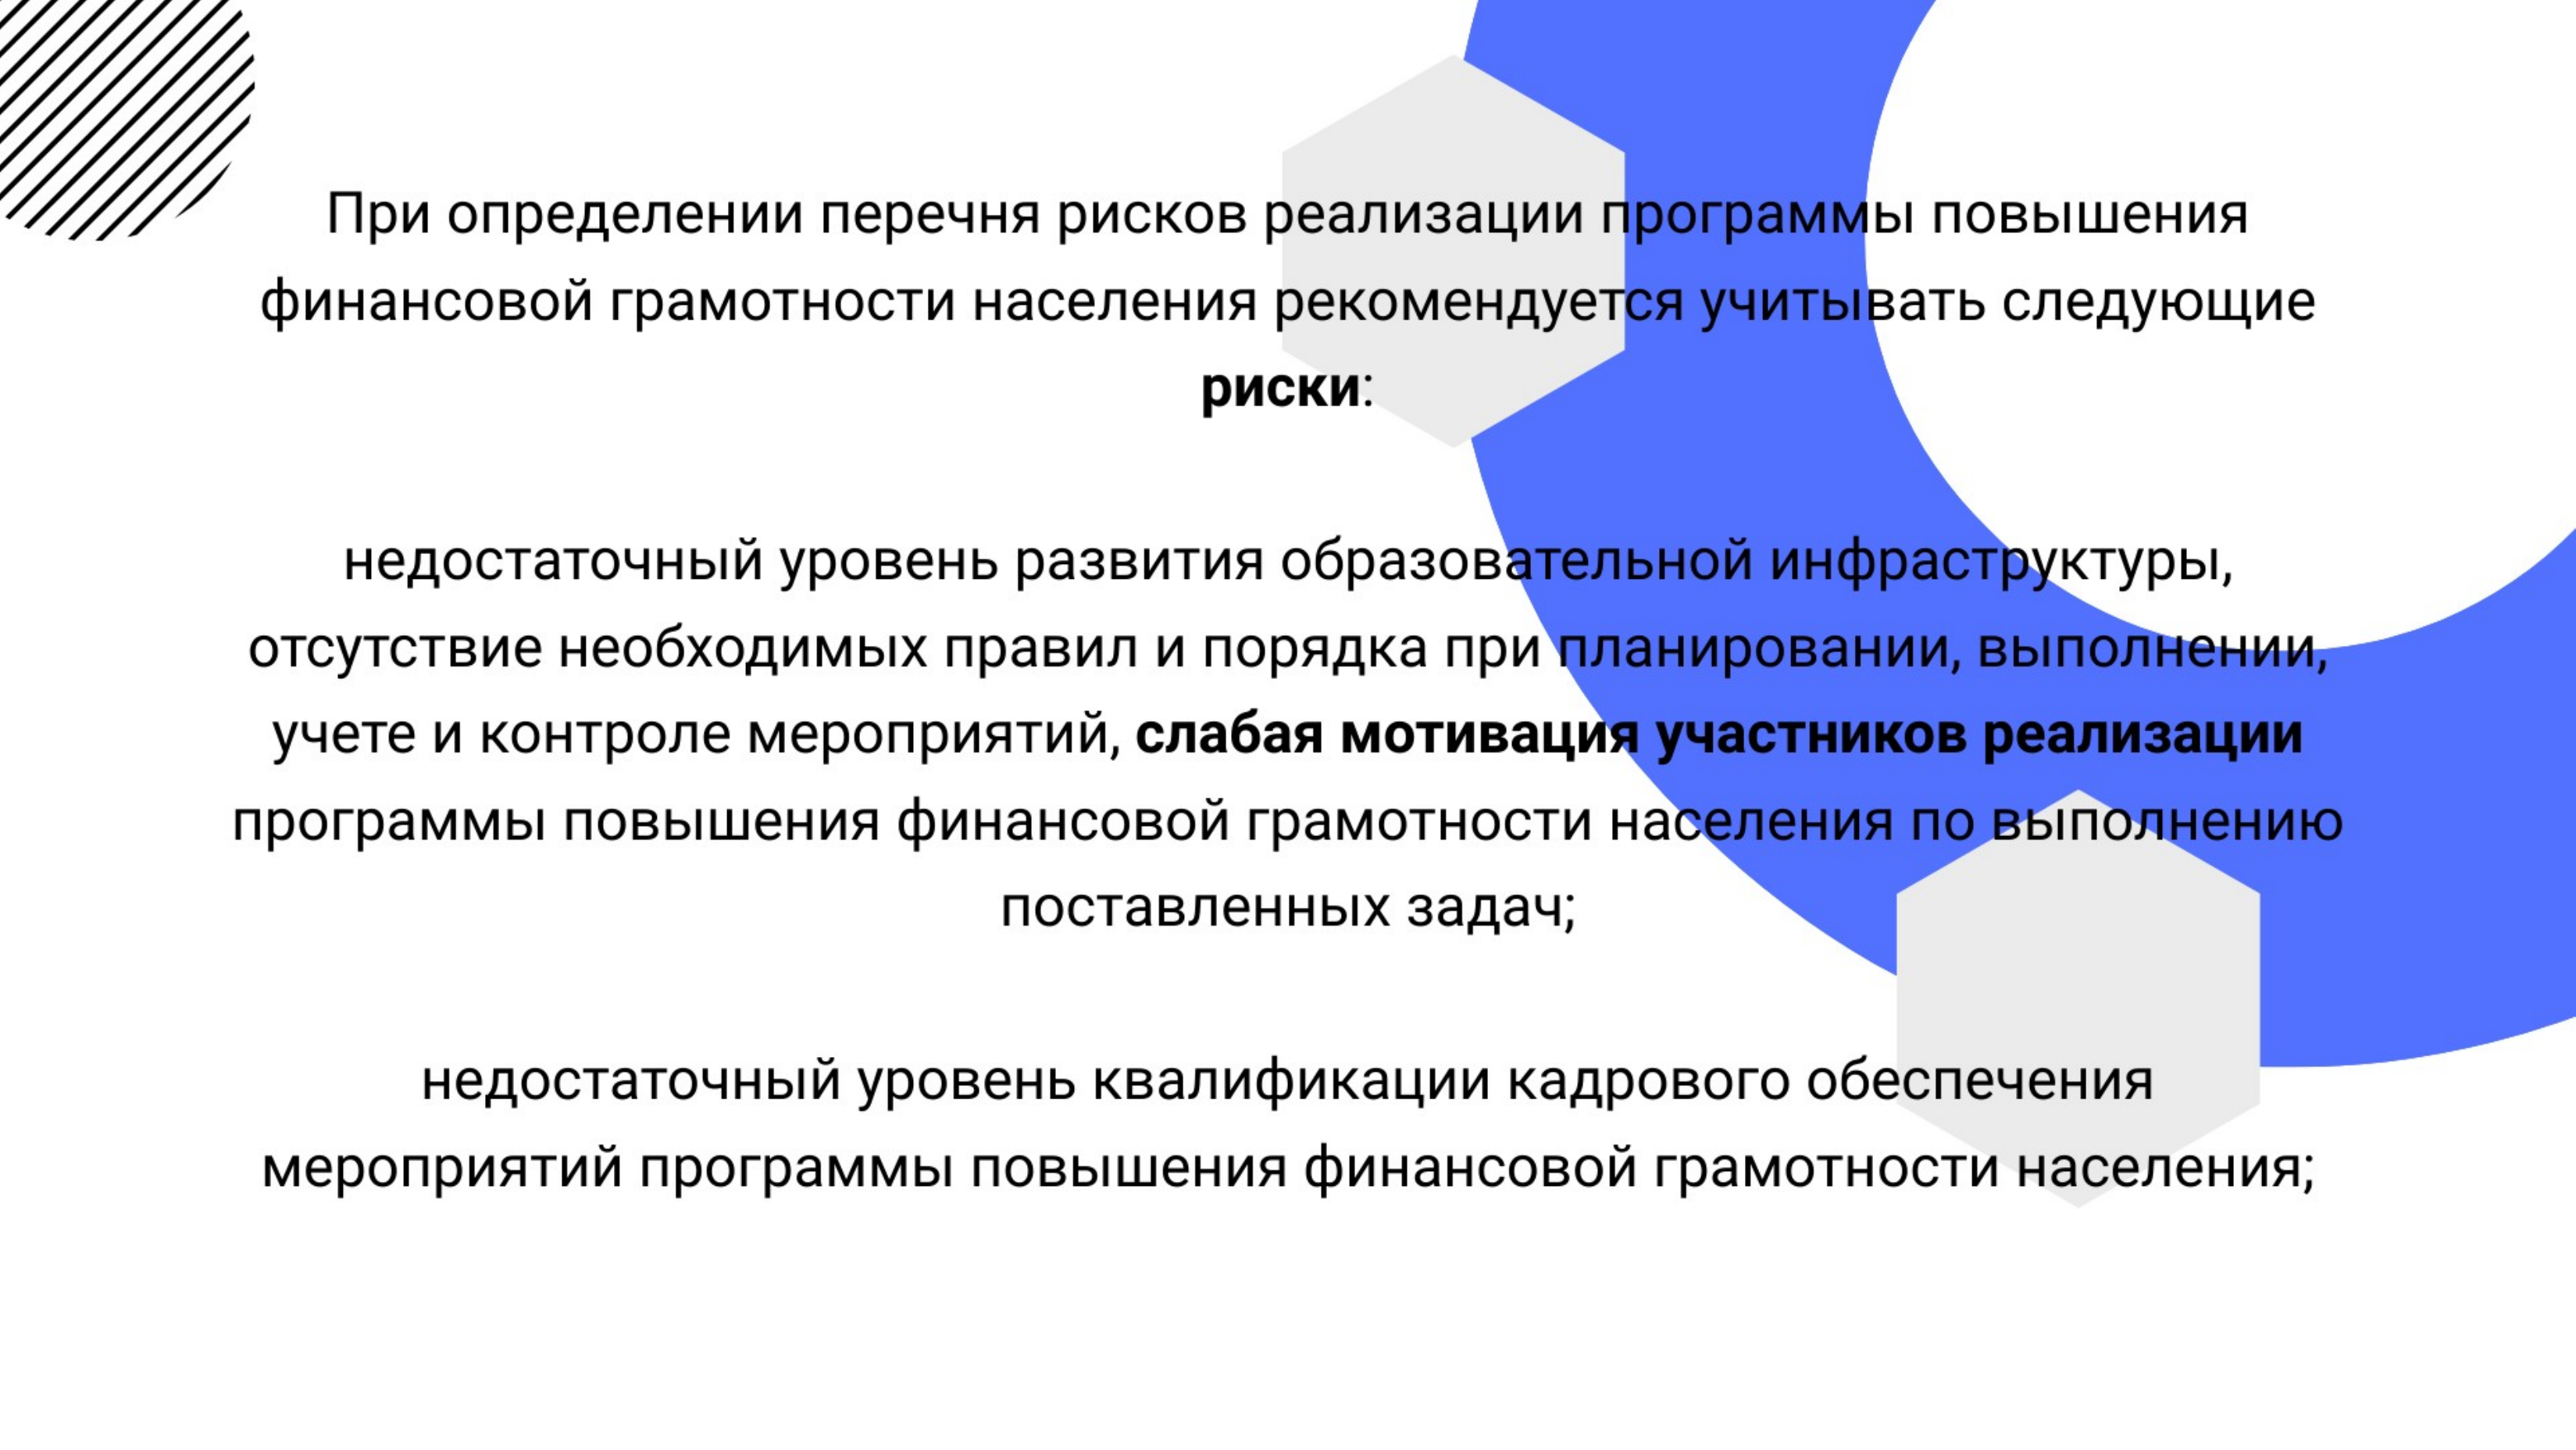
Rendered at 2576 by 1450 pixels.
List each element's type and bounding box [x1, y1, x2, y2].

picture [0, 0, 2576, 1209]
